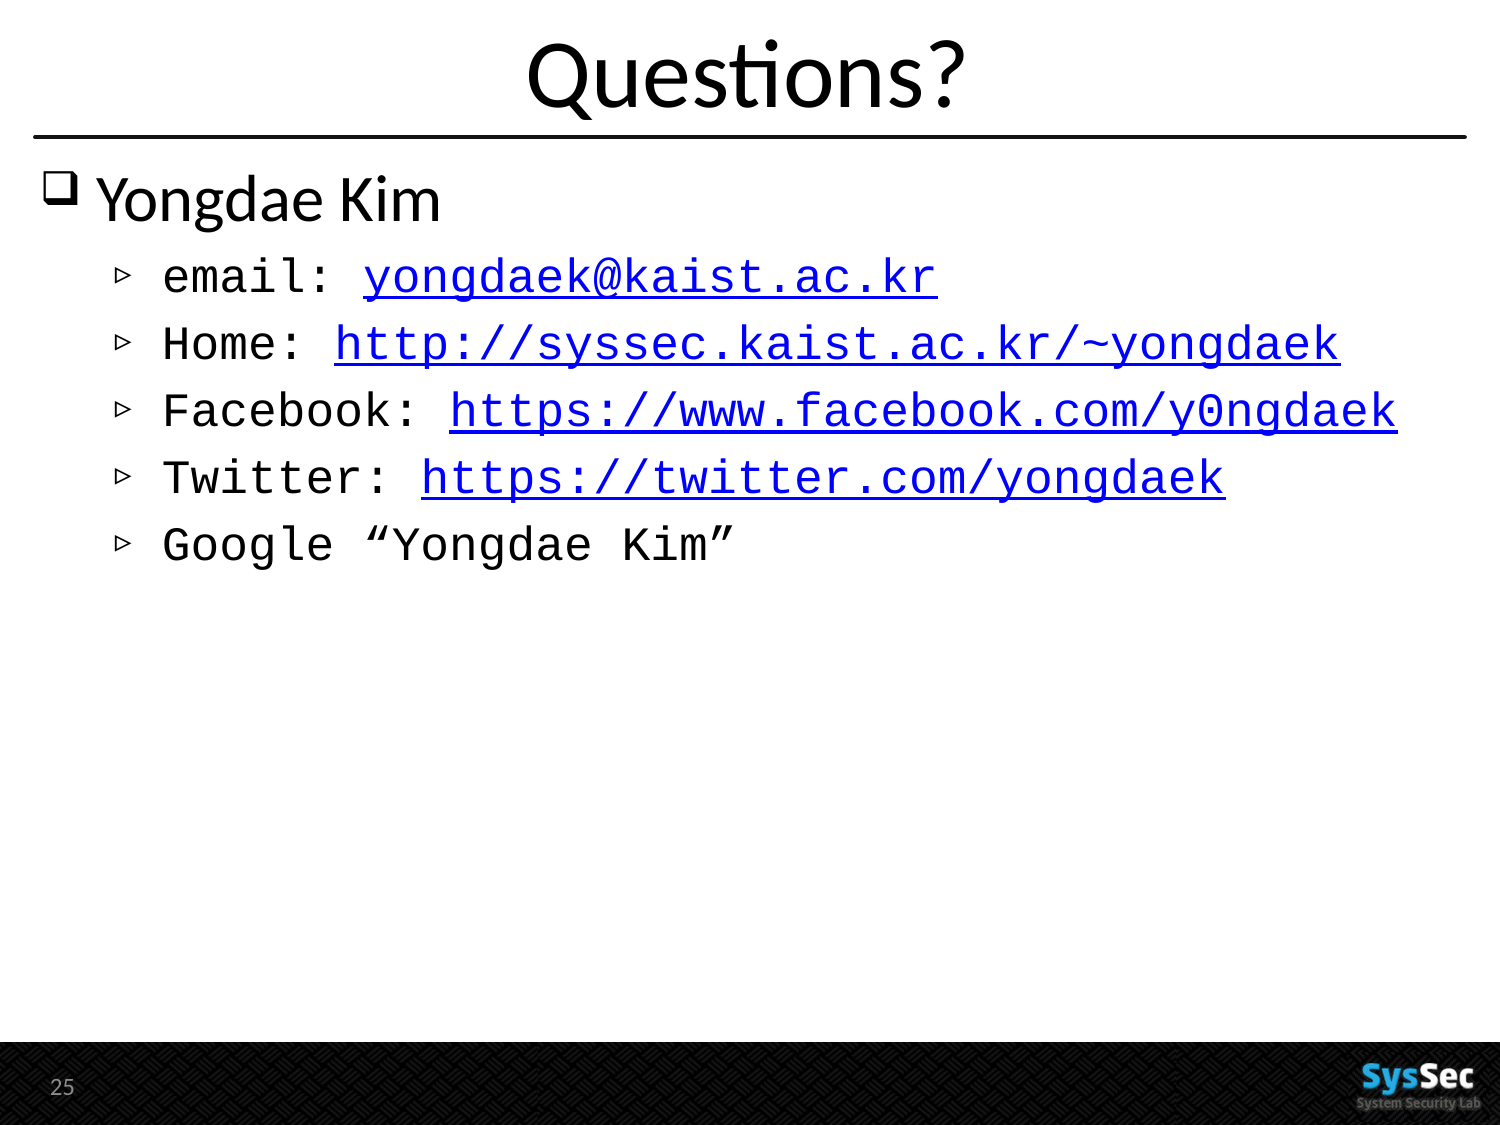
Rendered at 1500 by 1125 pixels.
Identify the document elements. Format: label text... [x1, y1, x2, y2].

list Yongdae Kim email: yongdaek@kaist.ac.kr Home: http://syssec.kaist.ac.kr/~yongdaek Facebook: https://www.facebook.com/y0ngdaek Twitter: https://twitter.com/yongdaek Google “Yongdae Kim” [24, 147, 1471, 1043]
slide_number 24 [24, 1055, 91, 1116]
title Questions? [24, 2, 1471, 135]
